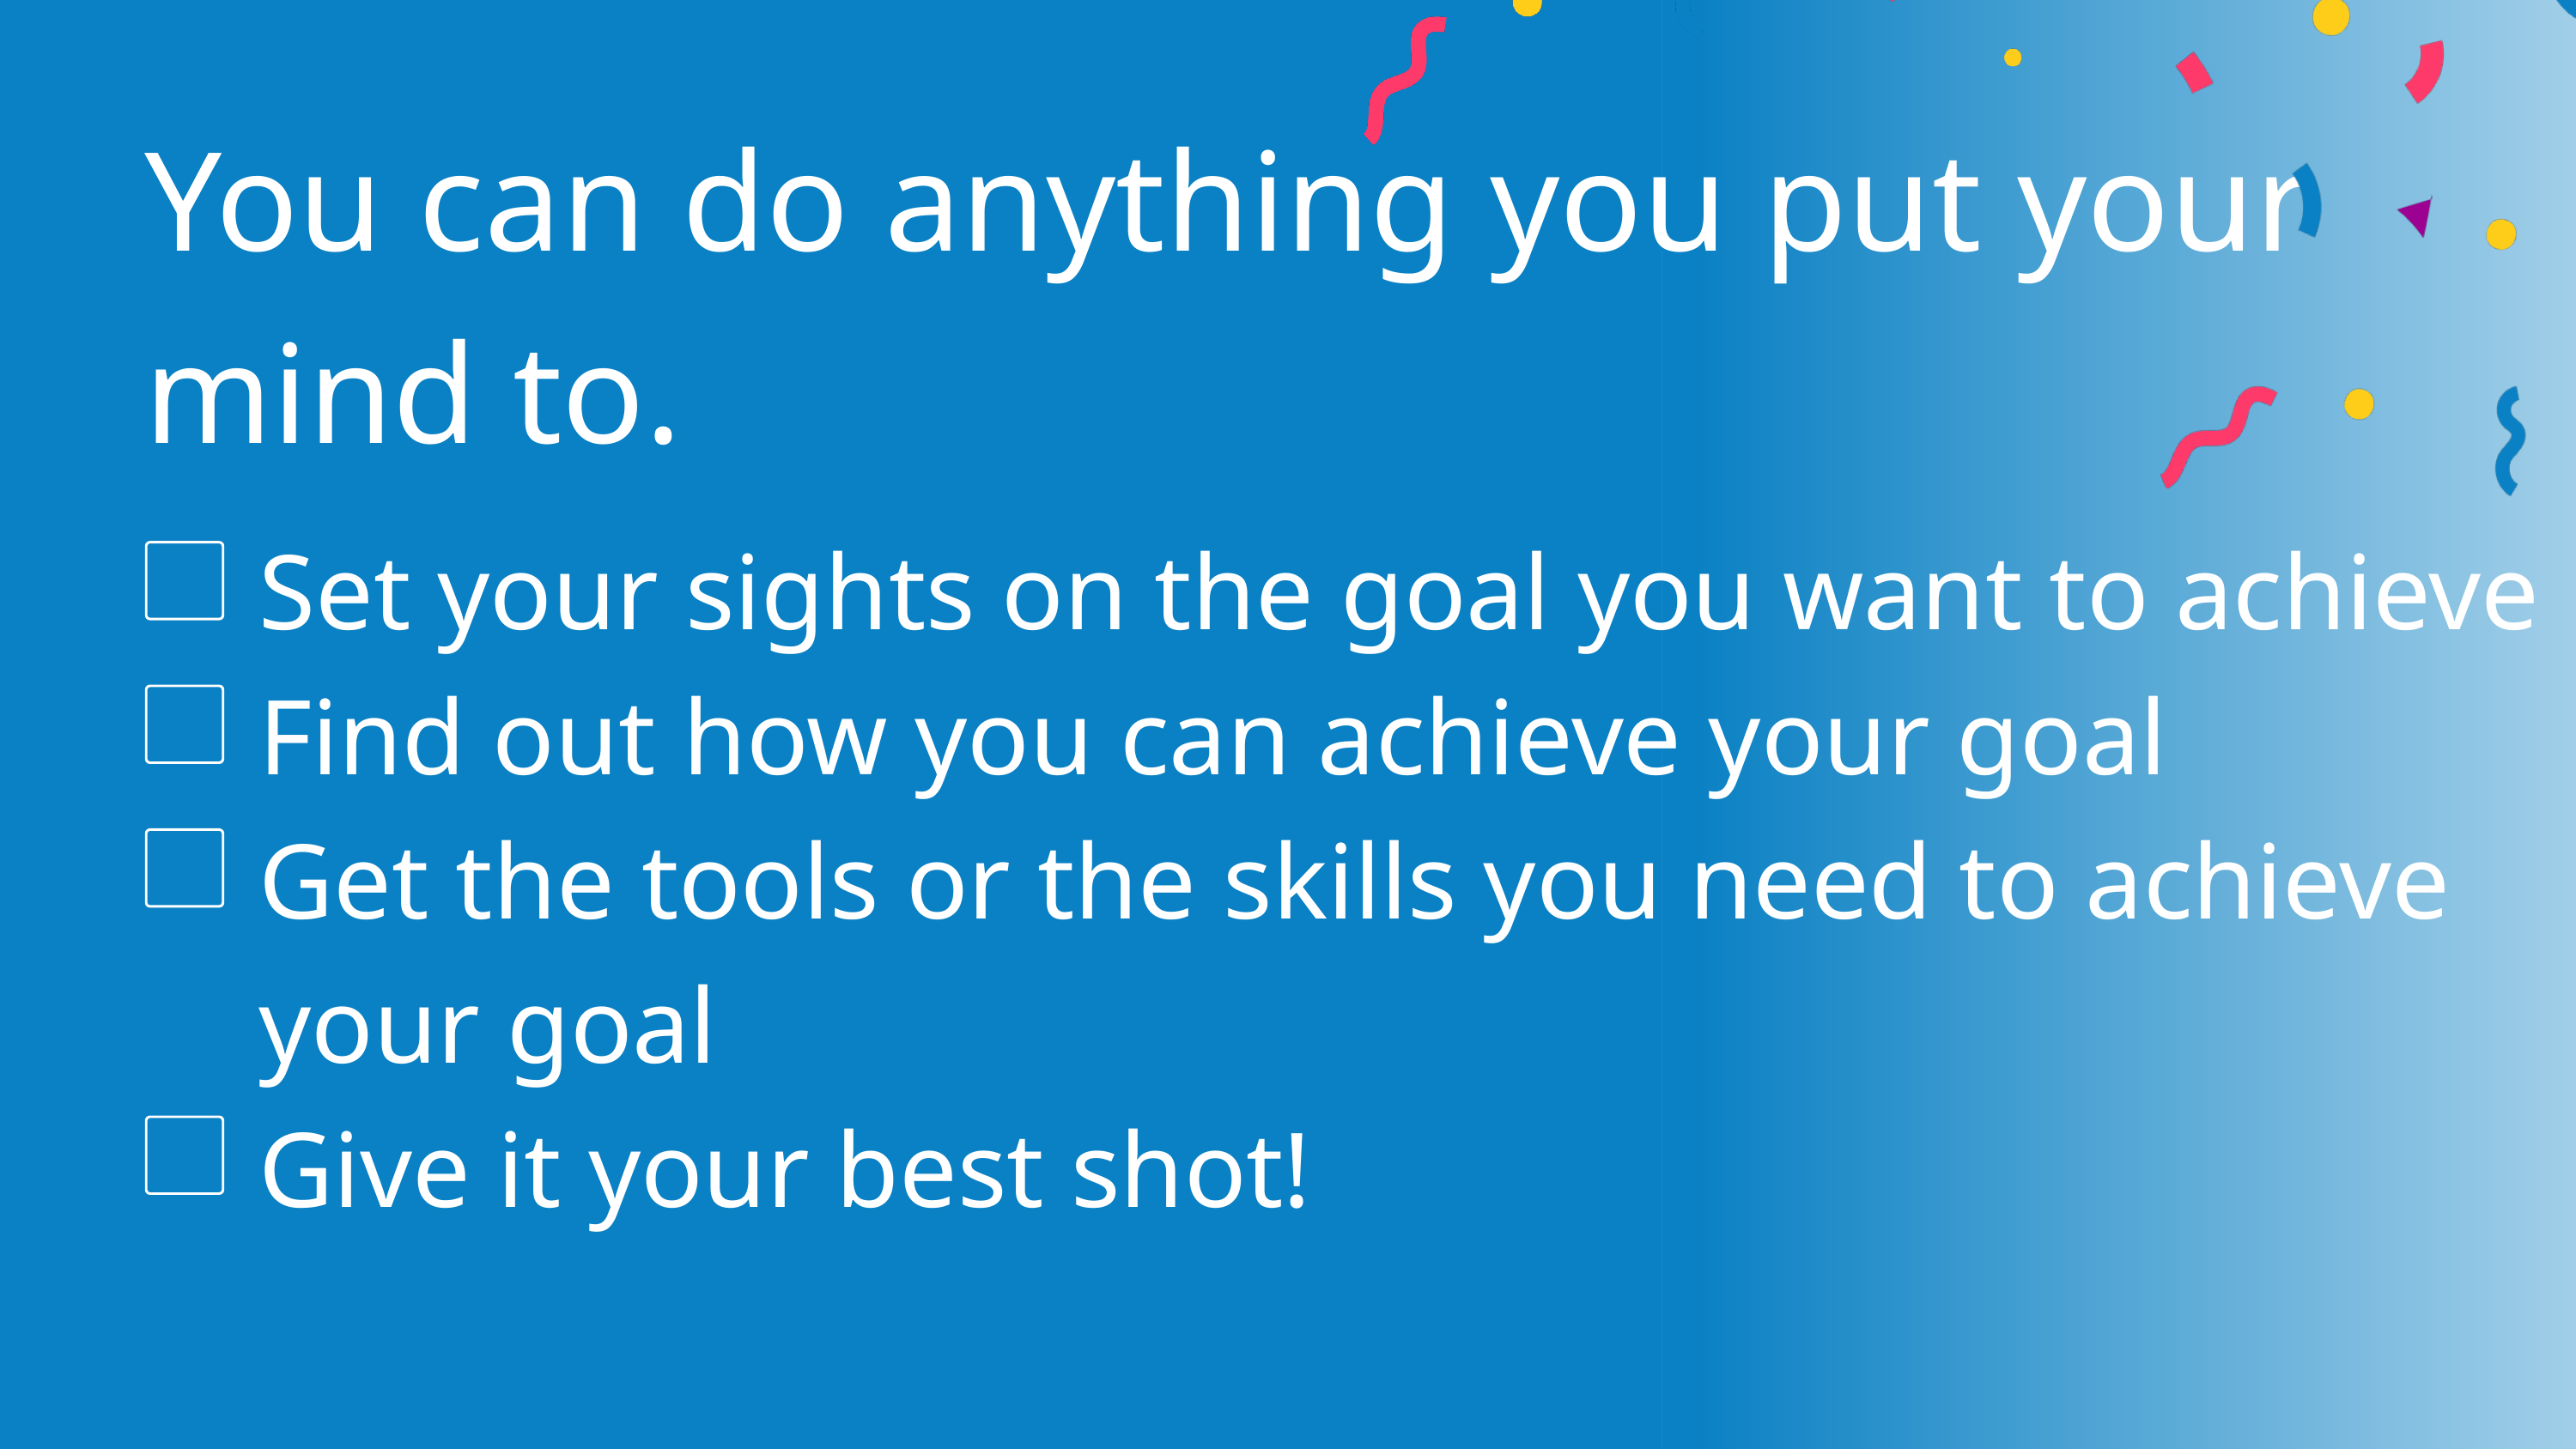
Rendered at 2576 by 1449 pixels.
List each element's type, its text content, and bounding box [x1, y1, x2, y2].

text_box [144, 1115, 225, 1196]
picture [1241, 0, 2576, 1449]
text_box Set your sights on the goal you want to achieve Find out how you can achieve your goal Get the tools or the skills you need to achieve your goal Give it your best shot! [258, 506, 1657, 1373]
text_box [144, 684, 225, 765]
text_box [144, 540, 225, 621]
text_box You can do anything you put your mind to. [144, 87, 1657, 471]
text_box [144, 828, 225, 908]
